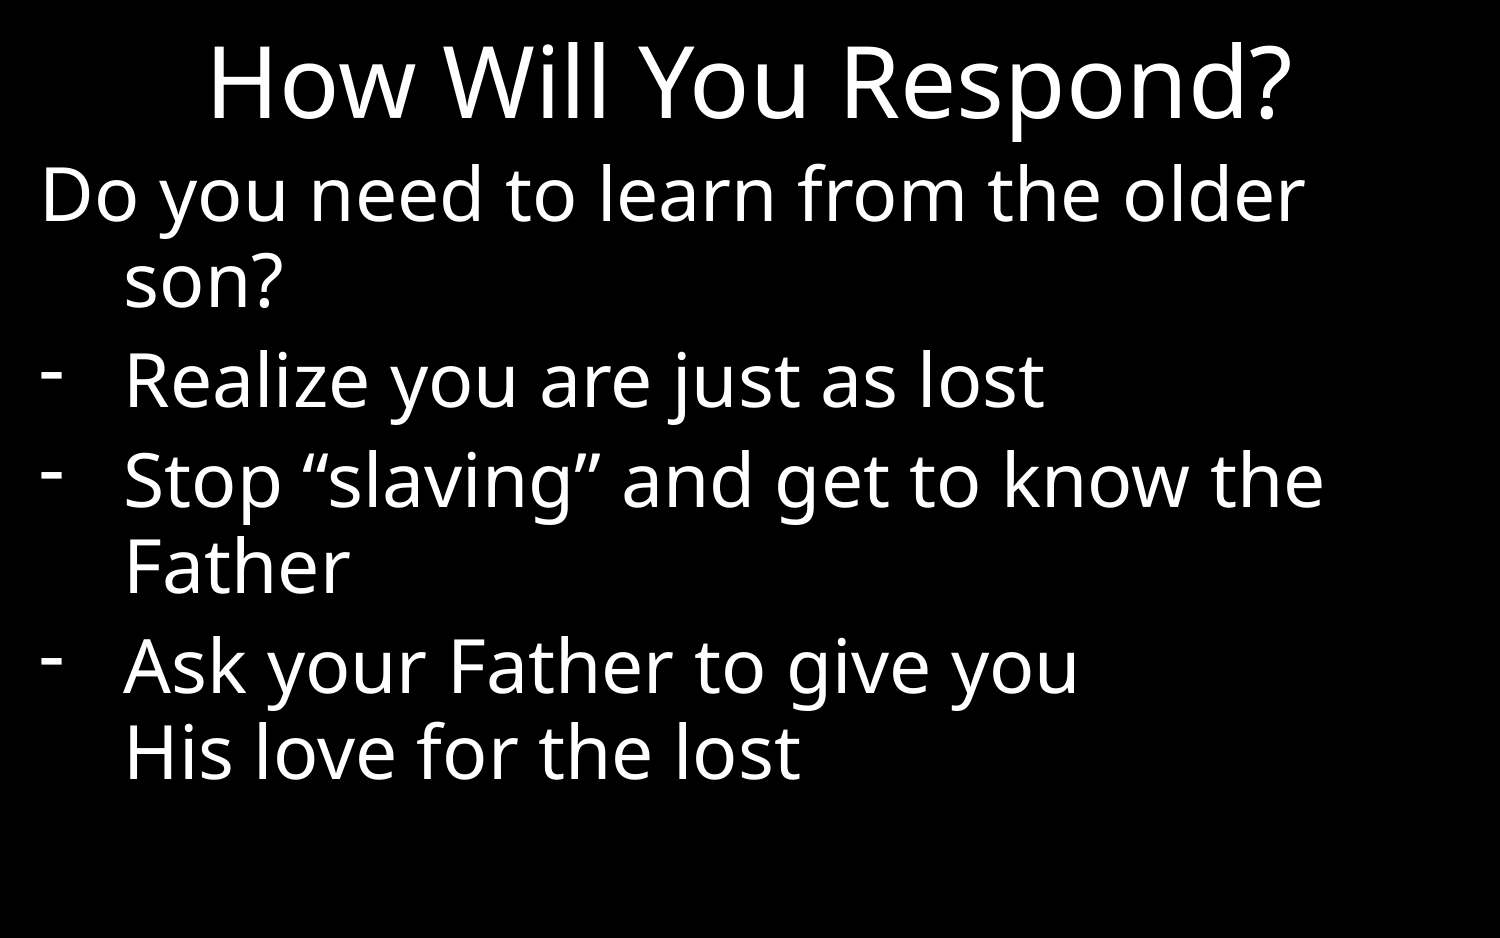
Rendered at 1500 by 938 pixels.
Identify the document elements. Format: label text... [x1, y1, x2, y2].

list Do you need to learn from the older son? Realize you are just as lost Stop “slaving” and get to know the Father Ask your Father to give you His love for the lost [24, 145, 1476, 907]
title How Will You Respond? [24, 20, 1476, 136]
